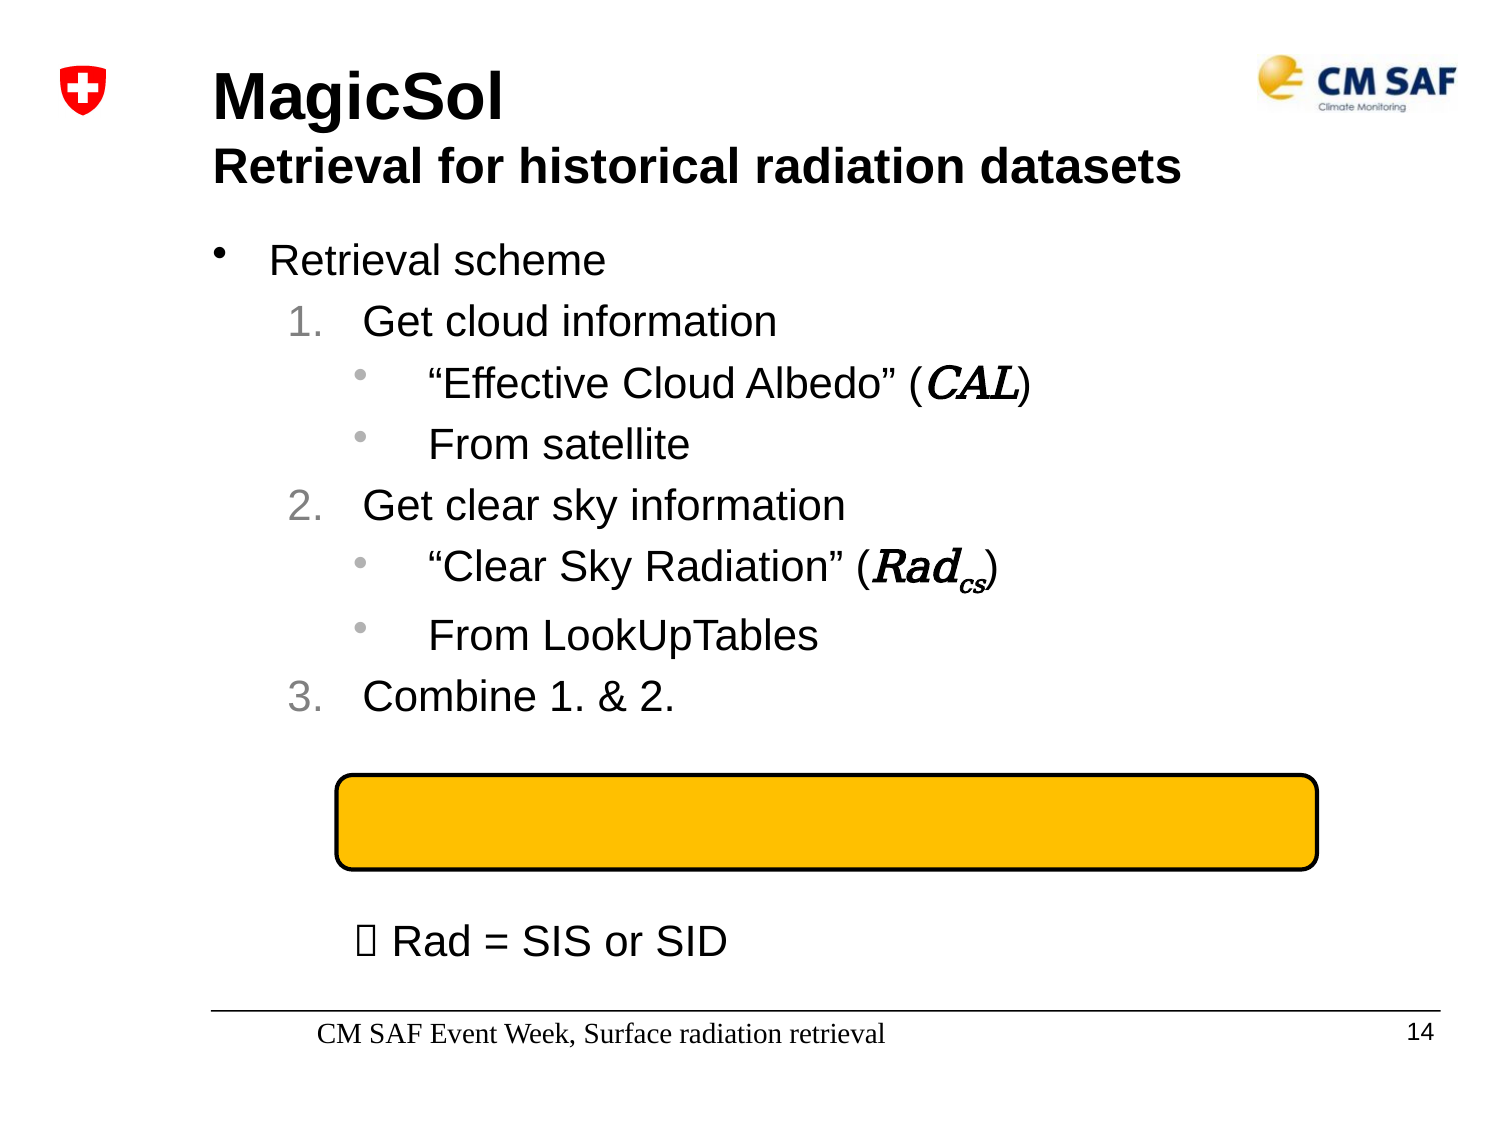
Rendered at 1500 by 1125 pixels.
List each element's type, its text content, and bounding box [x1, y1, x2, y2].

text_box [336, 774, 1317, 870]
title MagicSol Retrieval for historical radiation datasets [212, 53, 1341, 216]
slide_number 14 [1086, 1012, 1441, 1048]
footer CM SAF Event Week, Surface radiation retrieval [210, 1010, 992, 1047]
picture [1341, 54, 1458, 113]
